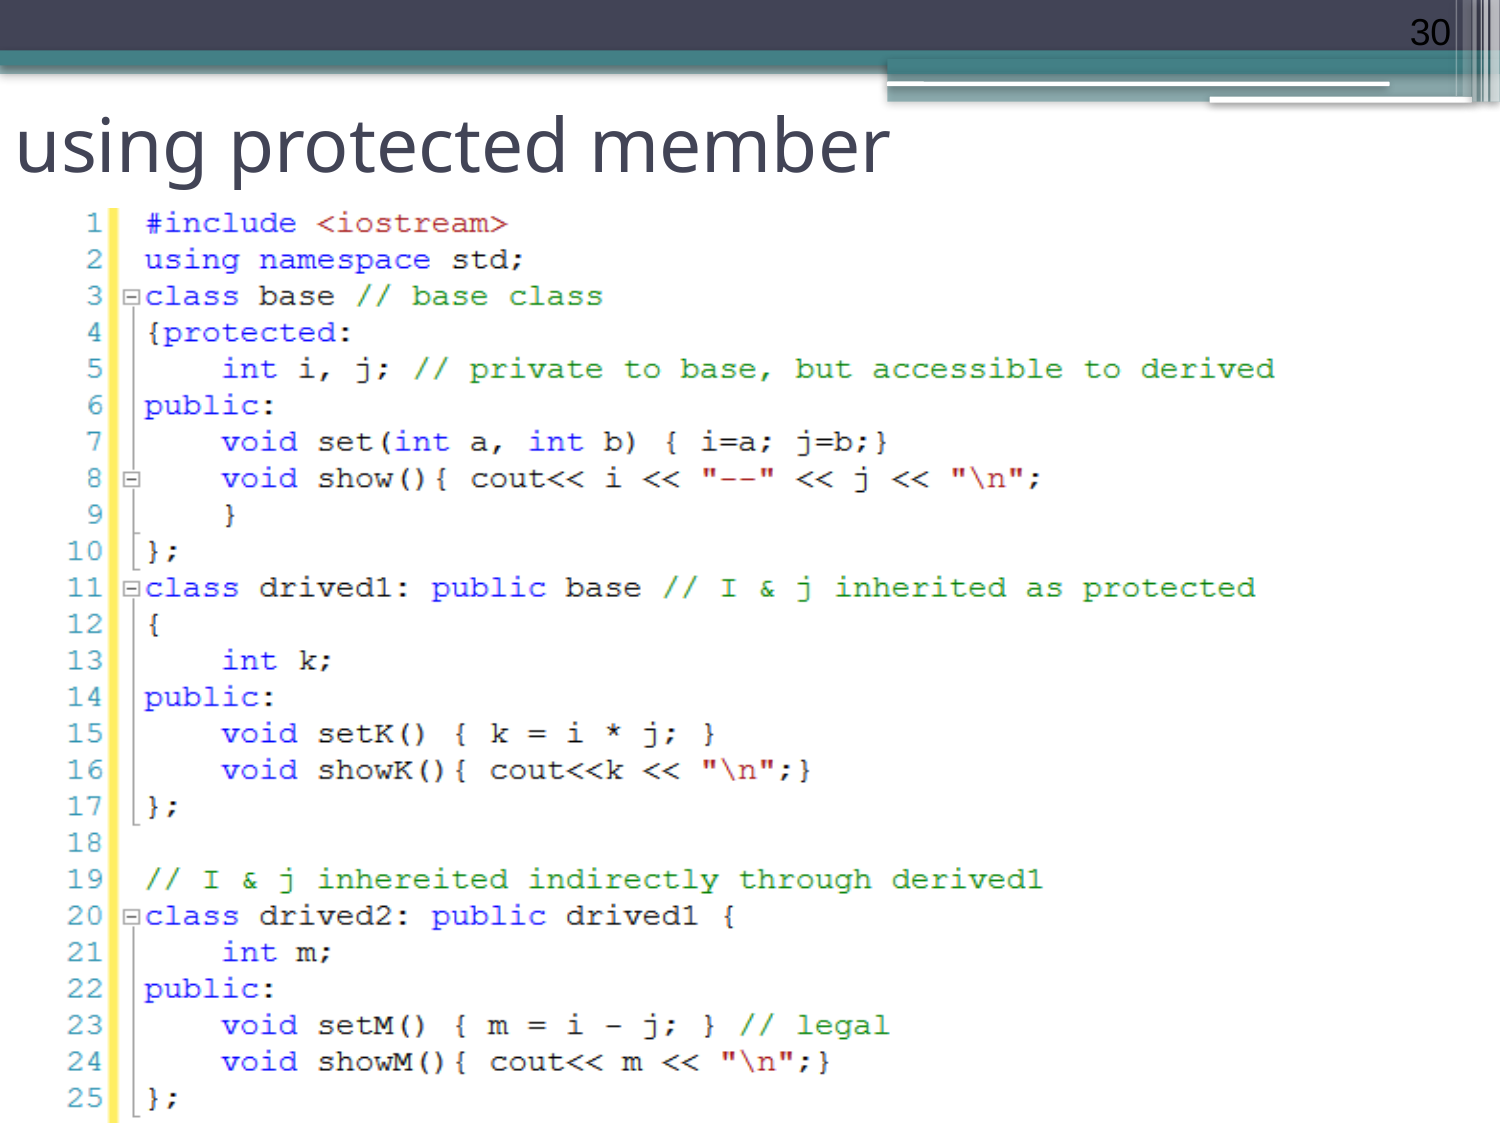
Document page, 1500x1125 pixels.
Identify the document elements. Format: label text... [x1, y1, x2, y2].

slide_number 30 [1341, 0, 1466, 61]
picture [41, 207, 1436, 1124]
title using protected member [0, 54, 1350, 230]
